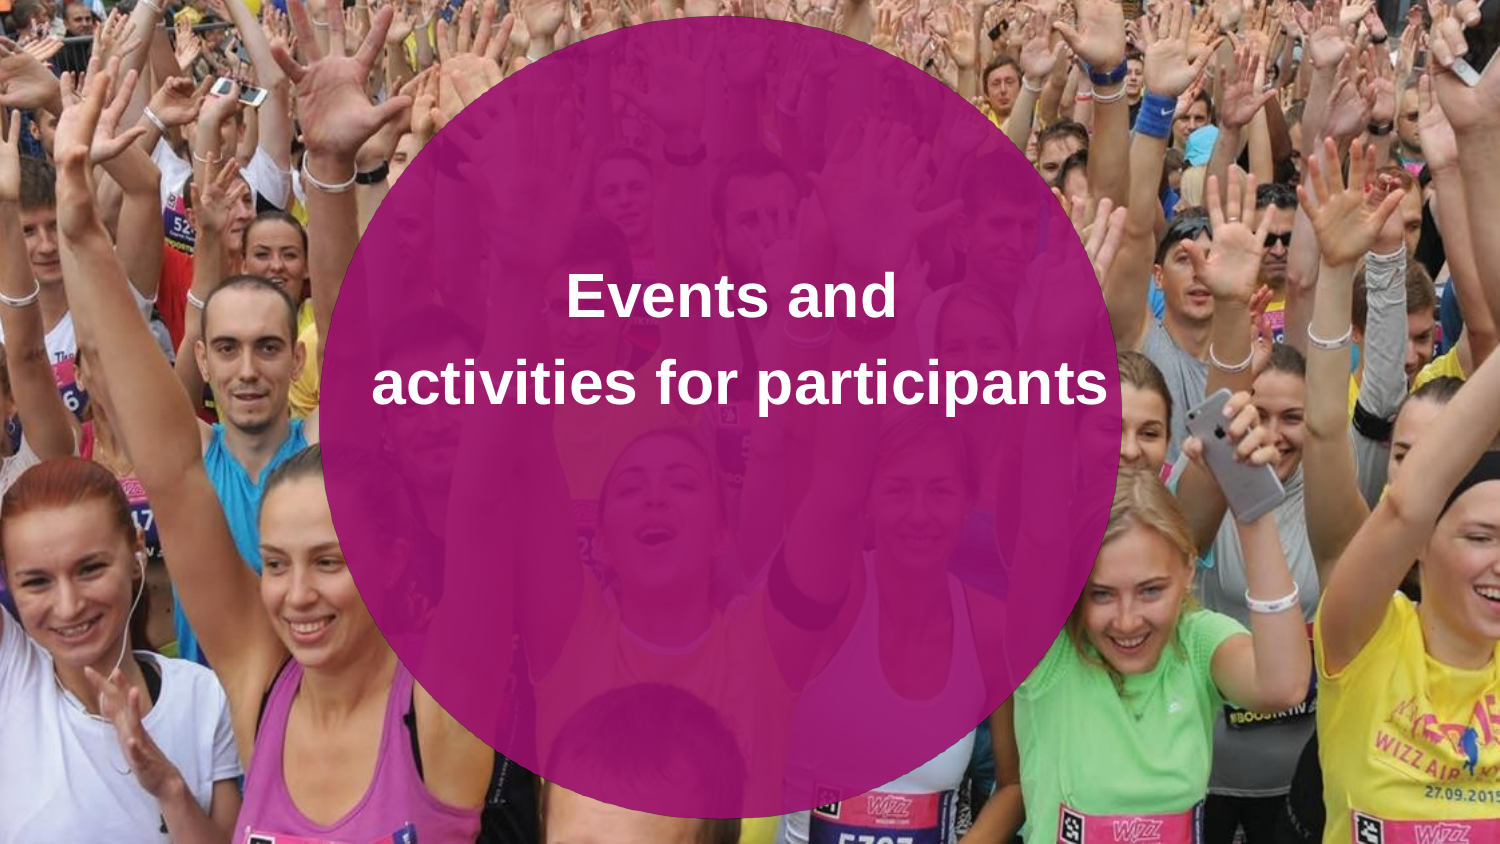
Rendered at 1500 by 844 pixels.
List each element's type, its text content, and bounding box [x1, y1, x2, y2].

text_box Events and activities for participants [369, 243, 1114, 360]
text_box [0, 0, 1500, 844]
text_box [282, 6, 1159, 832]
